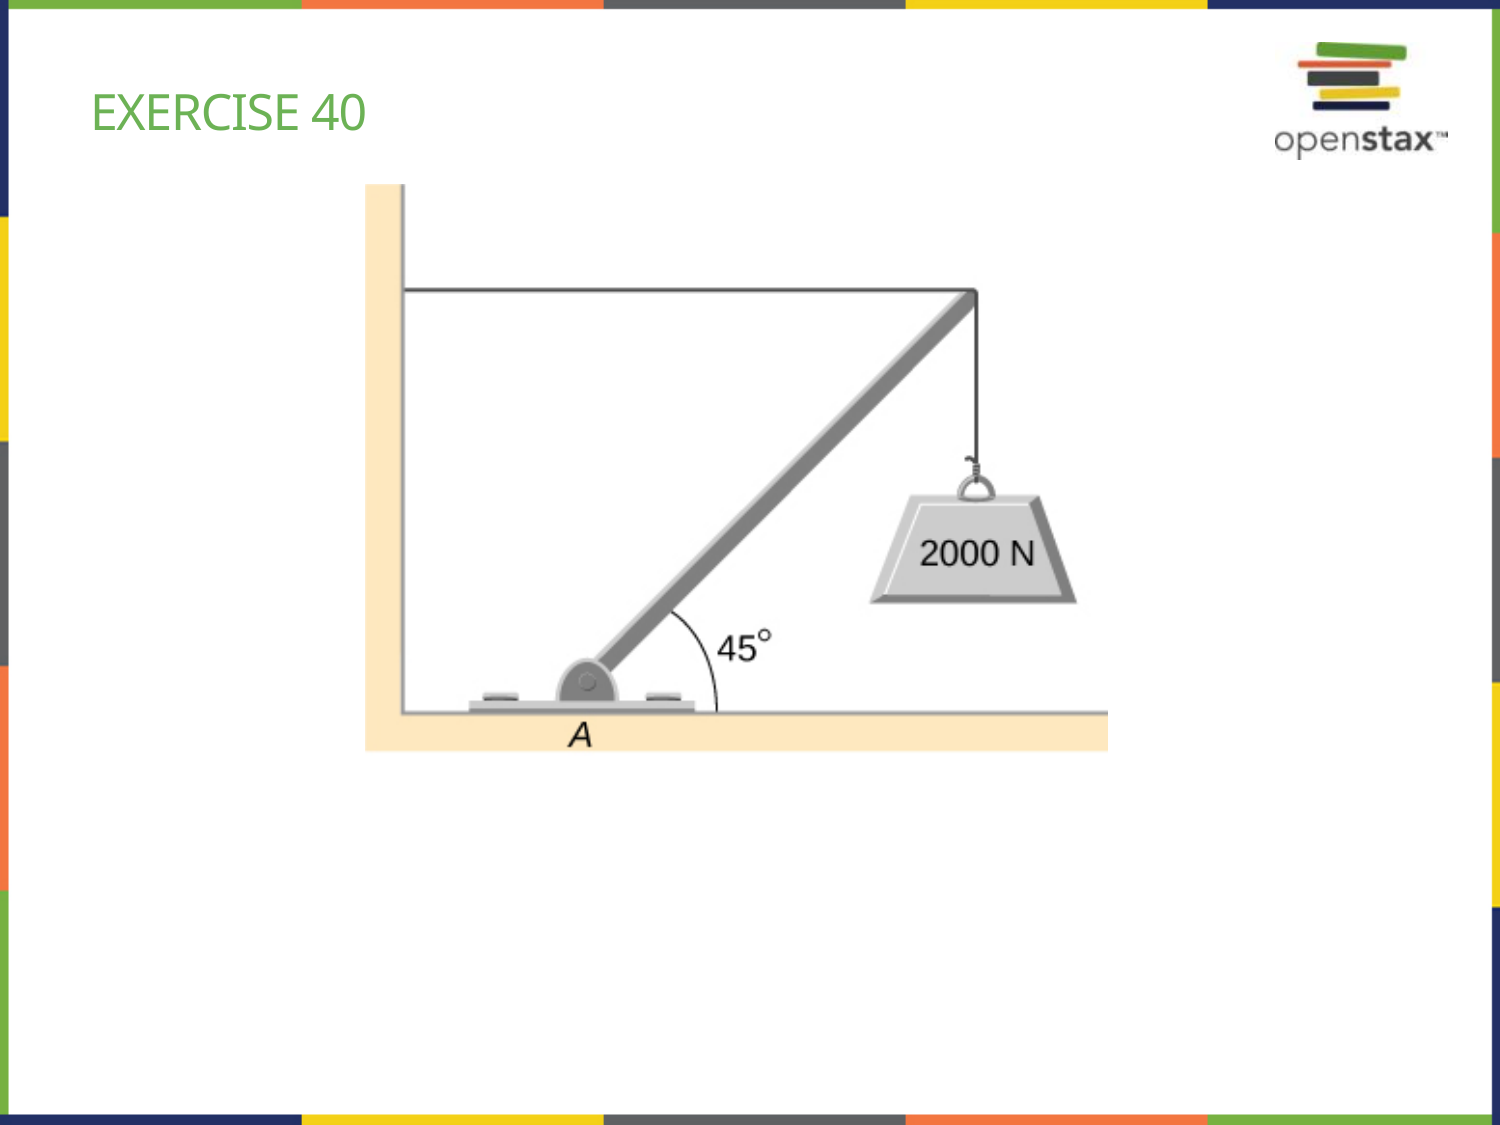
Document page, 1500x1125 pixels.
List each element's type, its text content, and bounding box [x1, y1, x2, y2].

picture [0, 0, 1500, 1125]
title EXERCISE 40 [75, 39, 1275, 148]
